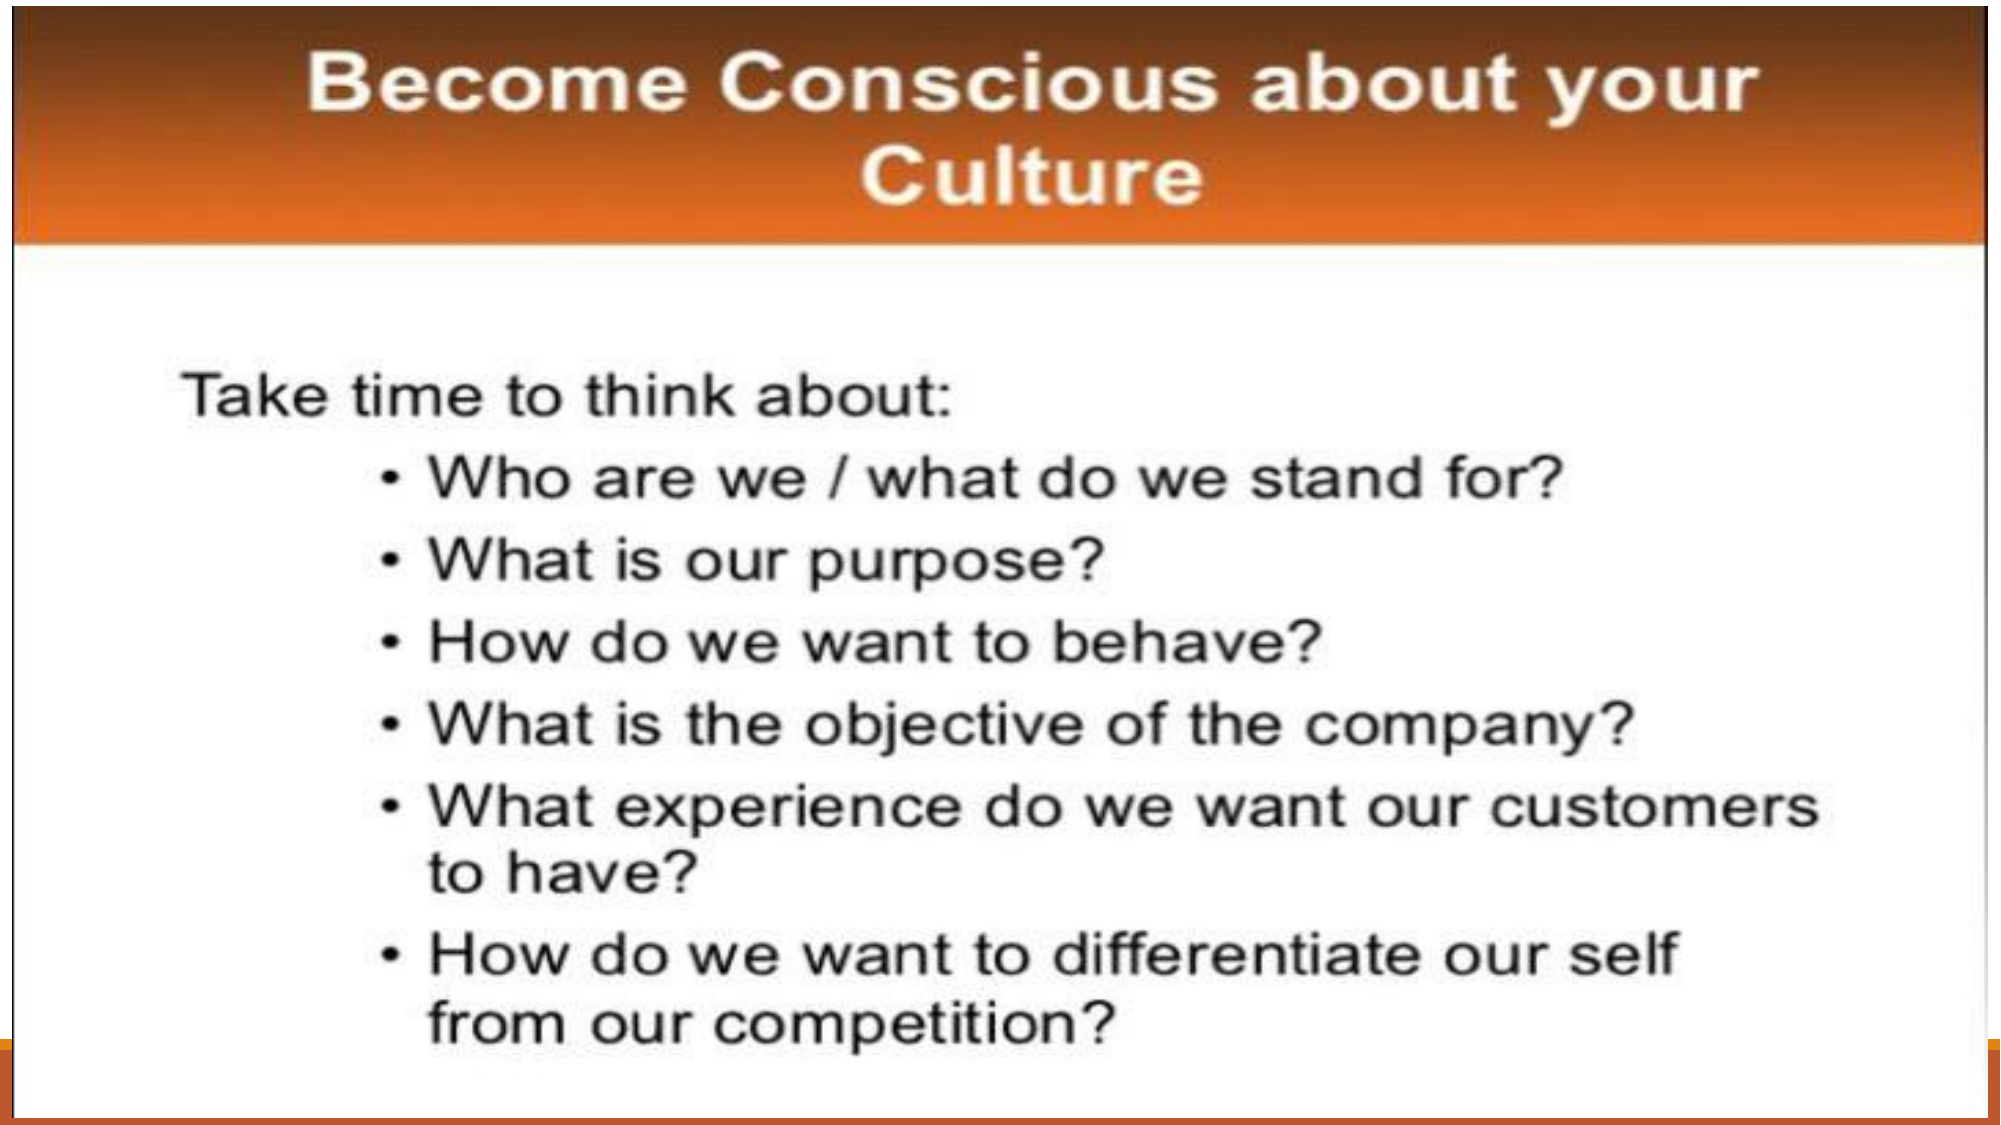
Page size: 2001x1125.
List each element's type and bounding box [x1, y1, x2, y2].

list [11, 6, 1989, 1119]
